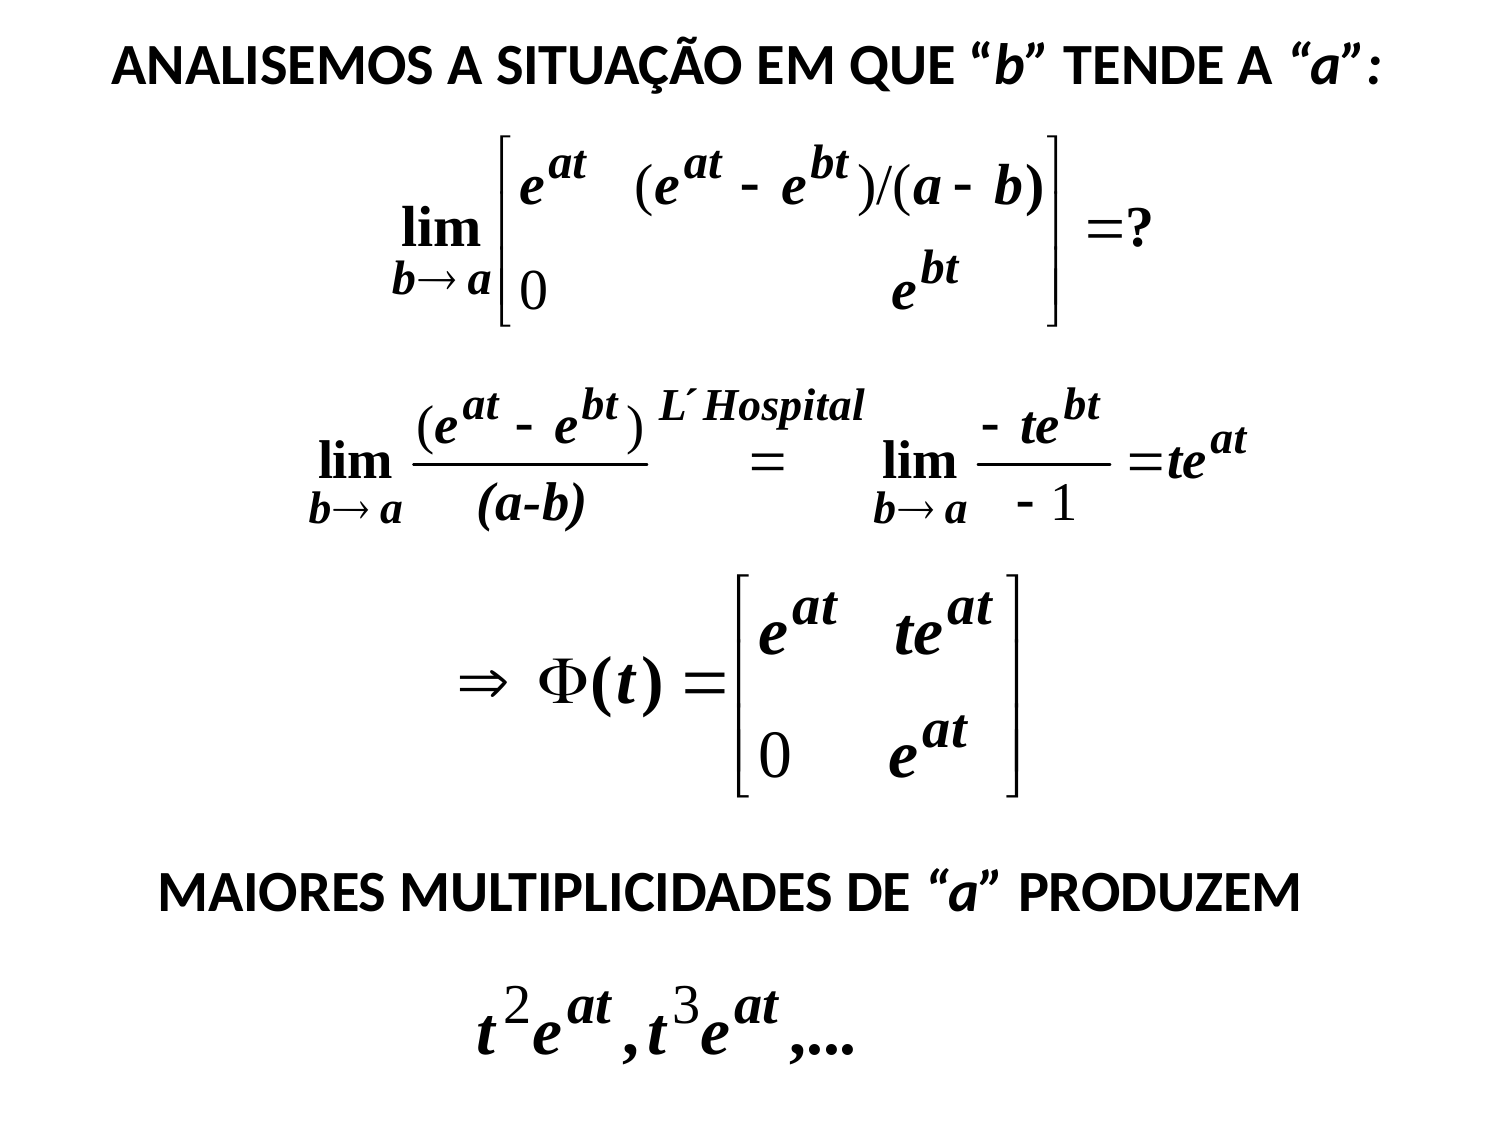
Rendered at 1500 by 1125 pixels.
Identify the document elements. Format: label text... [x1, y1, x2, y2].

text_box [466, 963, 867, 1083]
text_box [383, 125, 1162, 339]
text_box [448, 562, 1047, 811]
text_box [300, 373, 1258, 543]
text_box ANALISEMOS A SITUAÇÃO EM QUE “b” TENDE A “a”: [96, 19, 1398, 104]
text_box MAIORES MULTIPLICIDADES DE “a” PRODUZEM [142, 846, 1332, 931]
